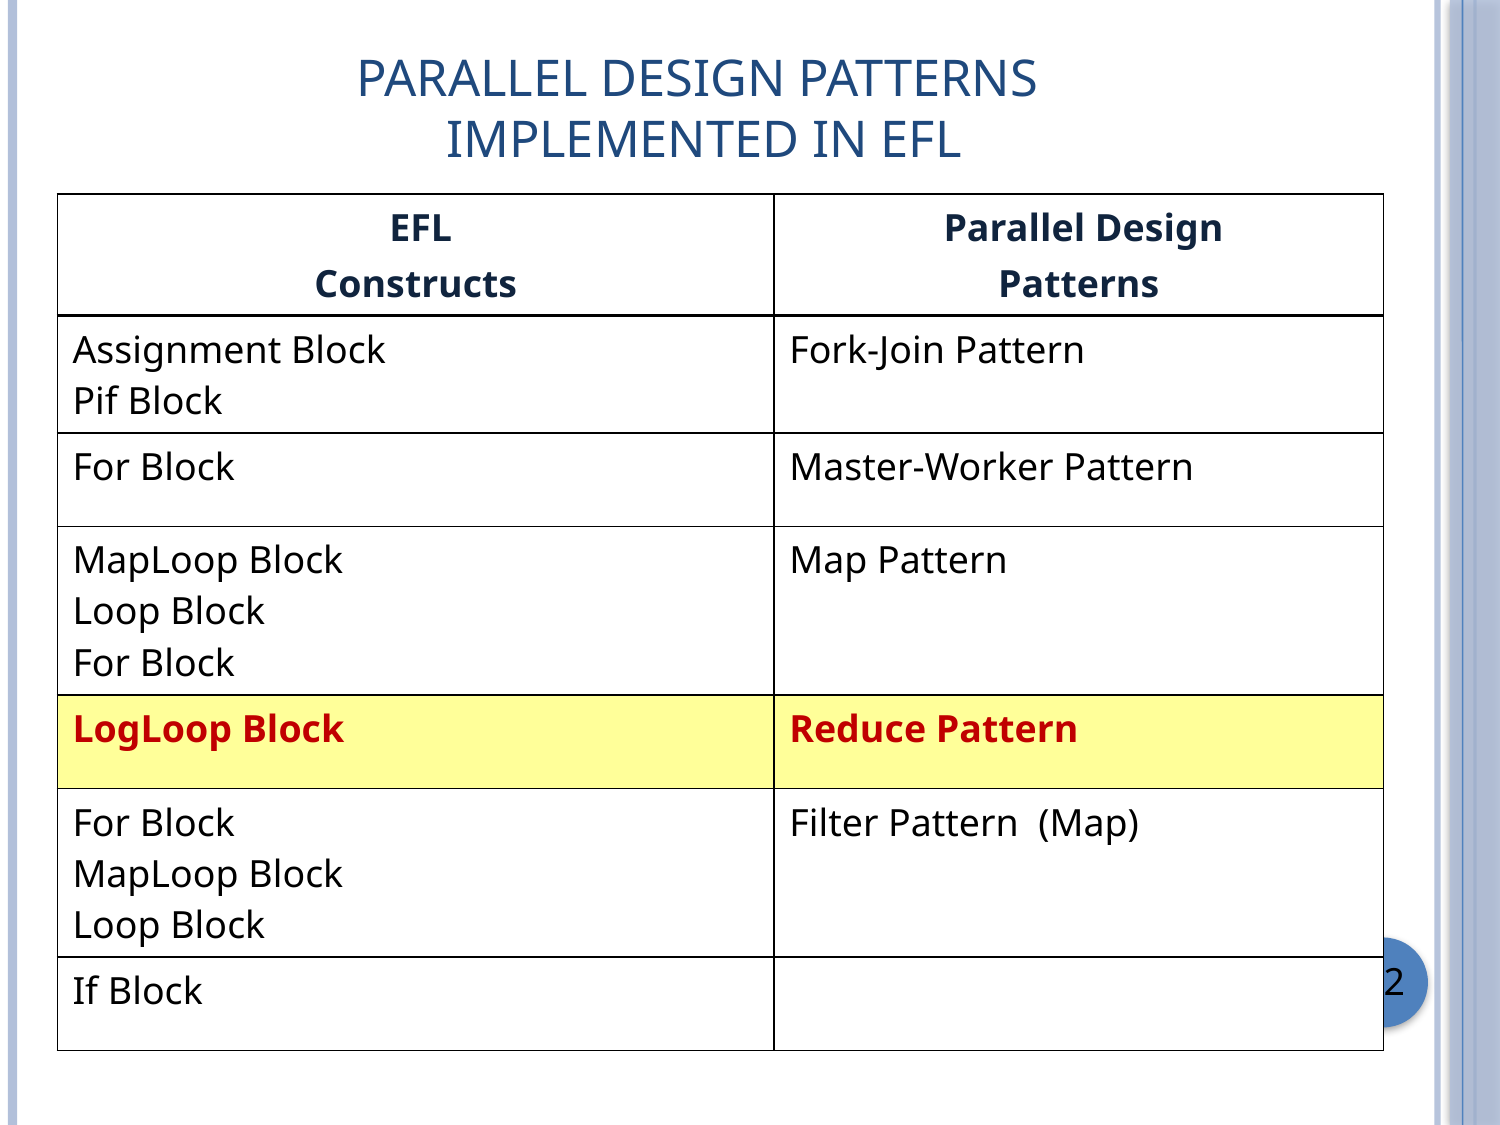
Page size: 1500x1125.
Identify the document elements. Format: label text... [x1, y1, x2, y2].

table_cell [775, 958, 1383, 1050]
table_cell LogLoop Block [58, 696, 773, 788]
table_header EFL Constructs [58, 195, 773, 314]
table_cell For Block MapLoop Block Loop Block [58, 789, 773, 956]
table_header Parallel Design Patterns [775, 195, 1383, 314]
table_cell Fork-Join Pattern [775, 317, 1383, 432]
table_cell Reduce Pattern [775, 696, 1383, 788]
table_cell Filter Pattern (Map) [775, 789, 1383, 956]
slide_number 32 [1384, 940, 1434, 1027]
table_cell MapLoop Block Loop Block For Block [58, 527, 773, 694]
table_cell Assignment Block Pif Block [58, 317, 773, 432]
table_cell If Block [58, 958, 773, 1050]
table_cell For Block [58, 434, 773, 526]
title Parallel Design Patterns implemented in EFL [75, 37, 1334, 175]
table_cell Map Pattern [775, 527, 1383, 694]
table_cell Master-Worker Pattern [775, 434, 1383, 526]
